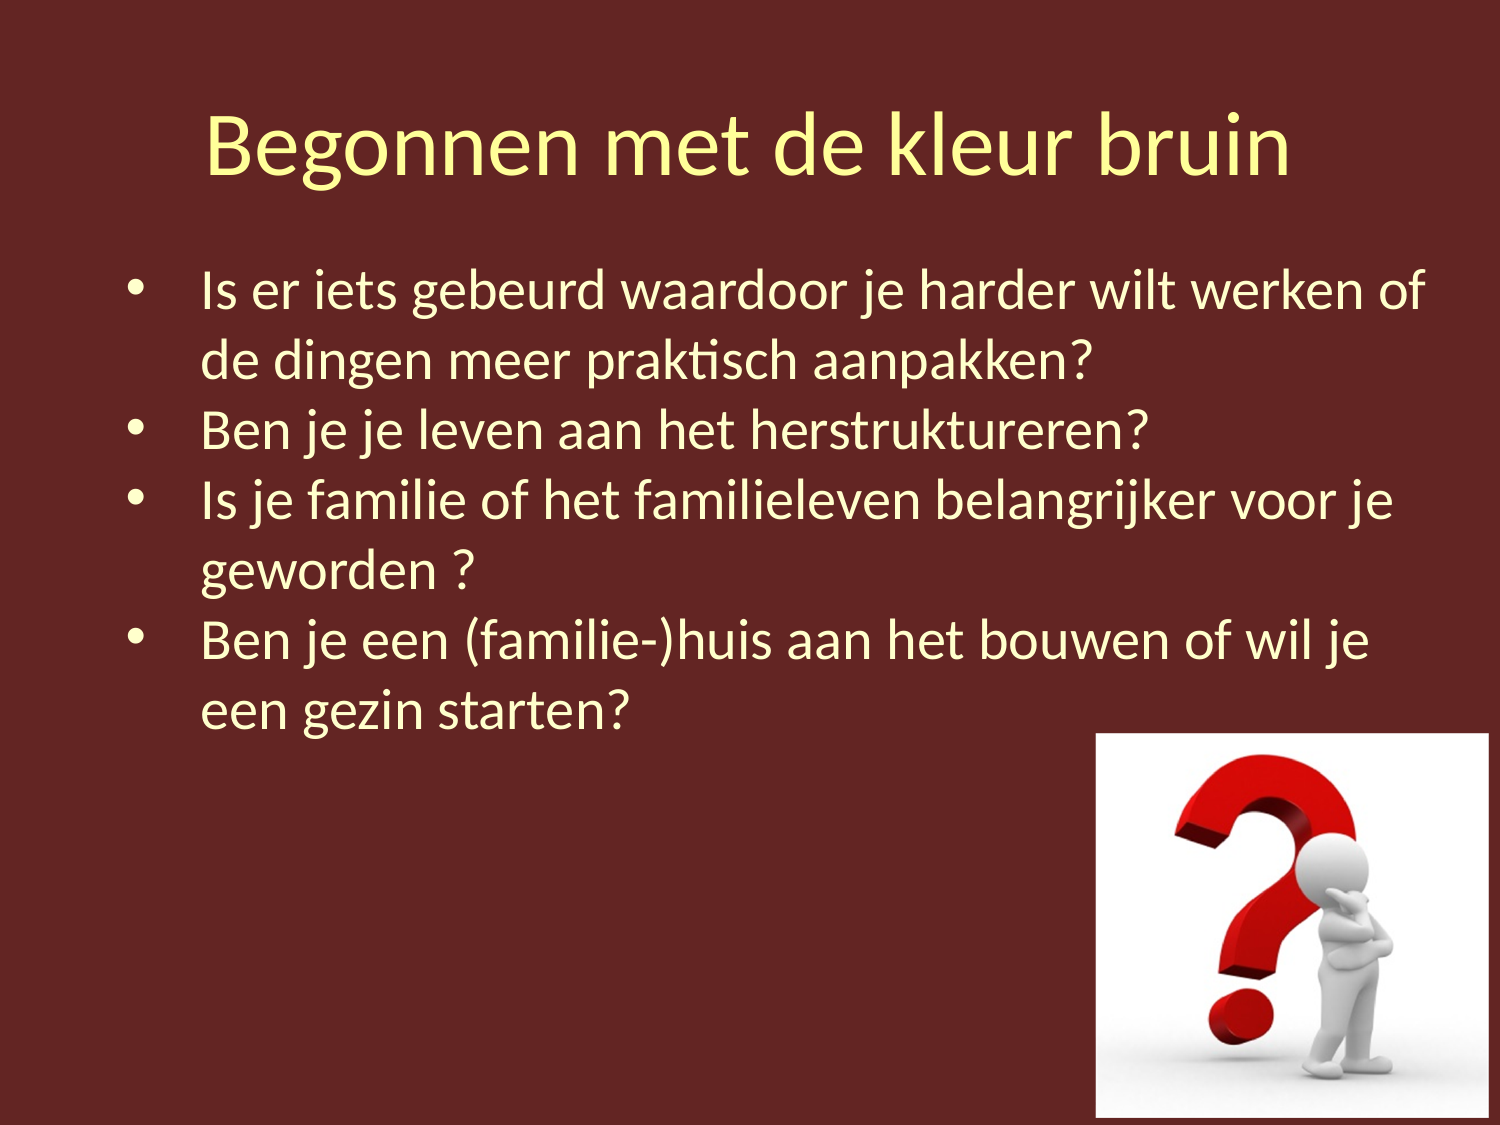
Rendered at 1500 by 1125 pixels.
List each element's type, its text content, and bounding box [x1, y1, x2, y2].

picture [935, 733, 1500, 1118]
title Begonnen met de kleur bruin [75, 45, 1425, 233]
text_box Is er iets gebeurd waardoor je harder wilt werken of de dingen meer praktisch aanpakken? Ben je je leven aan het herstruktureren? Is je familie of het familieleven belangrijker voor je geworden ? Ben je een (familie-)huis aan het bouwen of wil je een gezin starten? [110, 243, 1447, 749]
